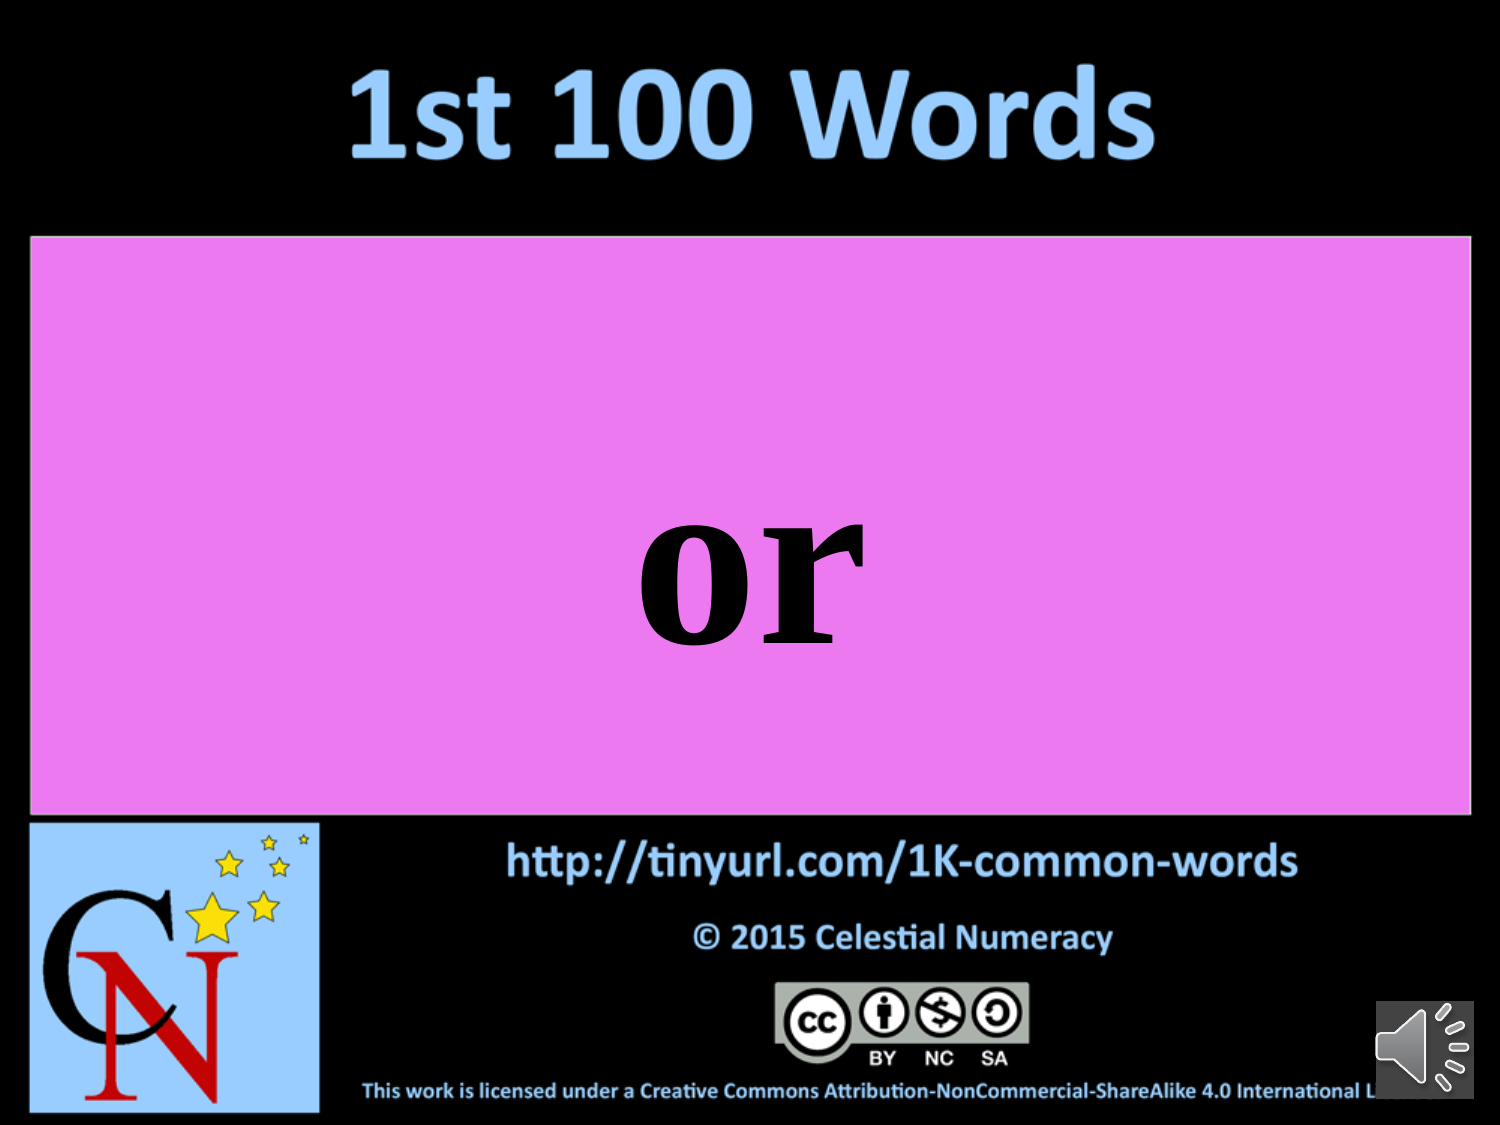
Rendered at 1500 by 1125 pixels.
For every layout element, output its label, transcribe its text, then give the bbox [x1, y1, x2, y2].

picture [0, 0, 1500, 1125]
title or [36, 453, 1464, 672]
